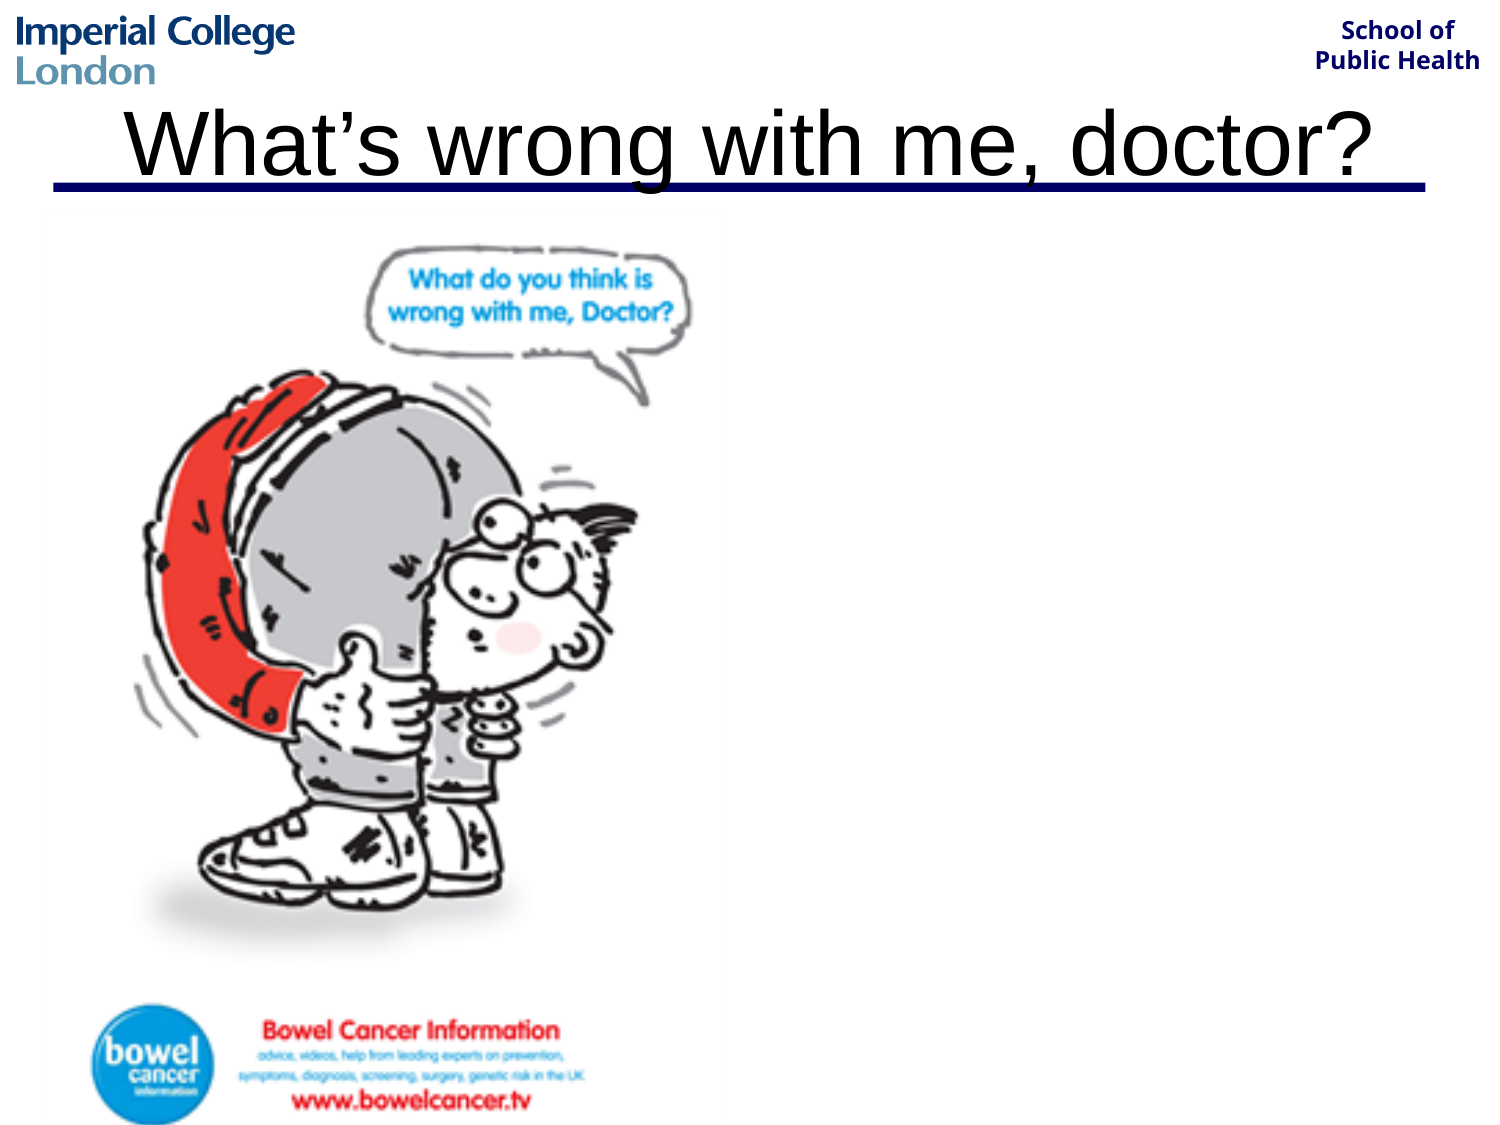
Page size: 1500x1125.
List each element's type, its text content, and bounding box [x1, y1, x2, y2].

picture [17, 15, 295, 85]
picture [41, 208, 727, 1125]
title What’s wrong with me, doctor? [75, 45, 1425, 233]
